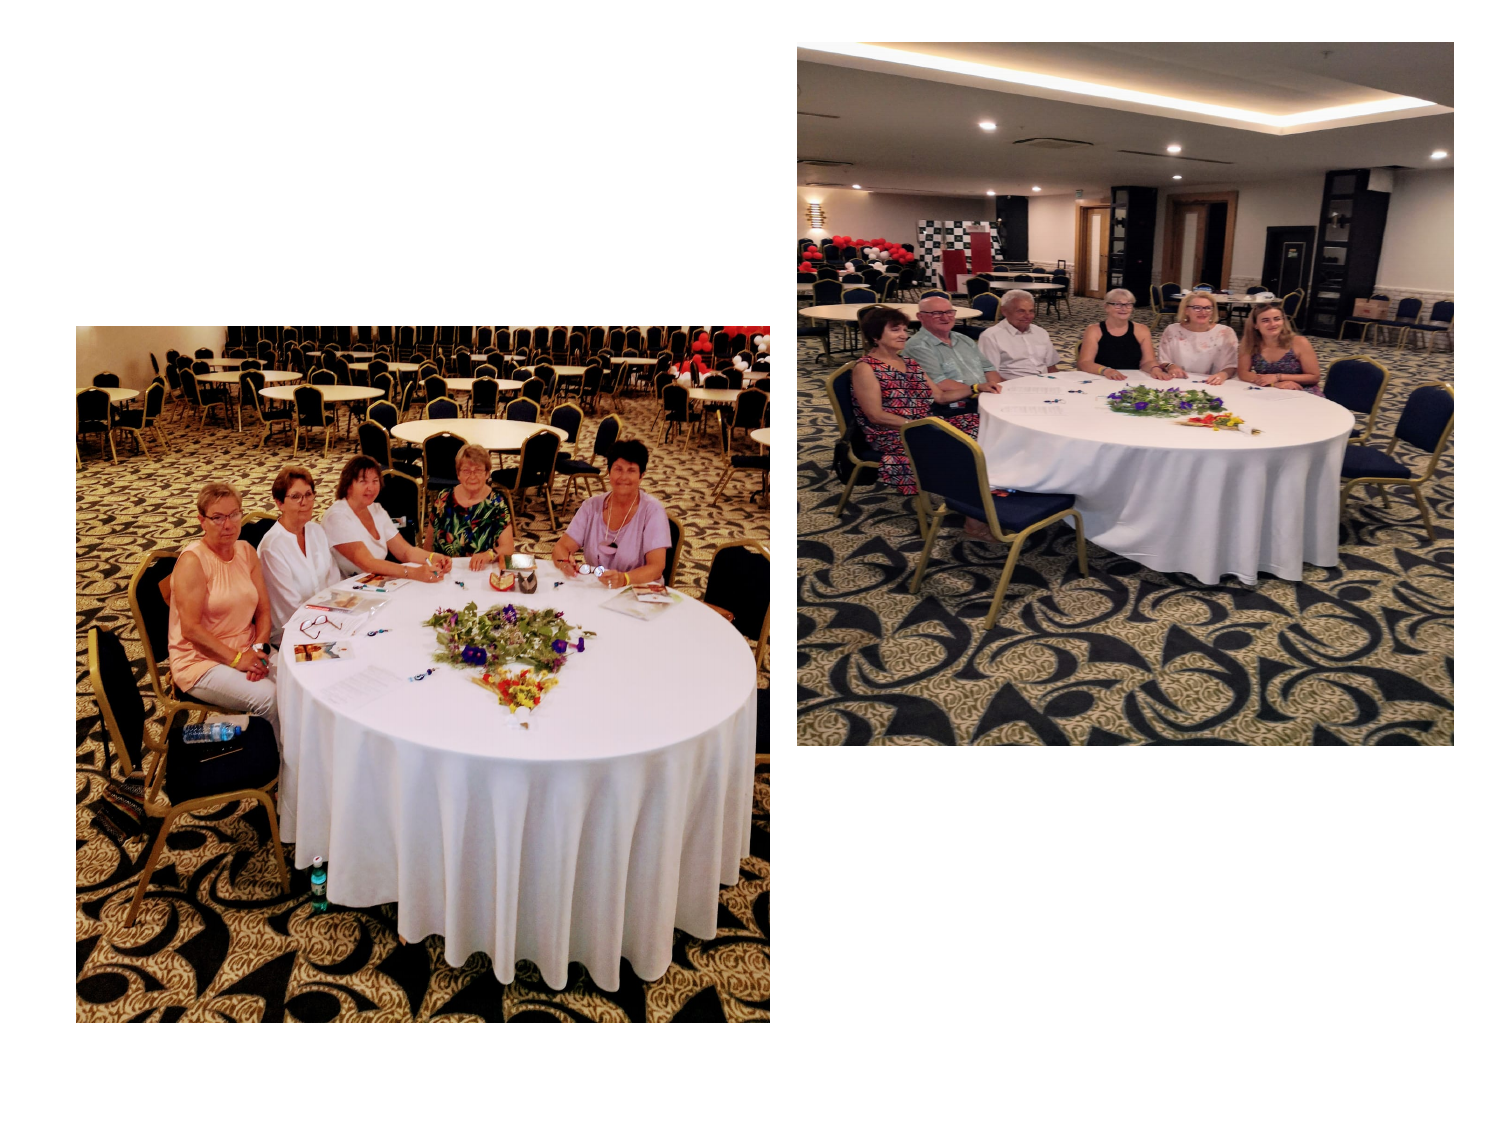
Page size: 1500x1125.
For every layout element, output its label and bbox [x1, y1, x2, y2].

picture [76, 325, 770, 1024]
list [796, 42, 1454, 747]
